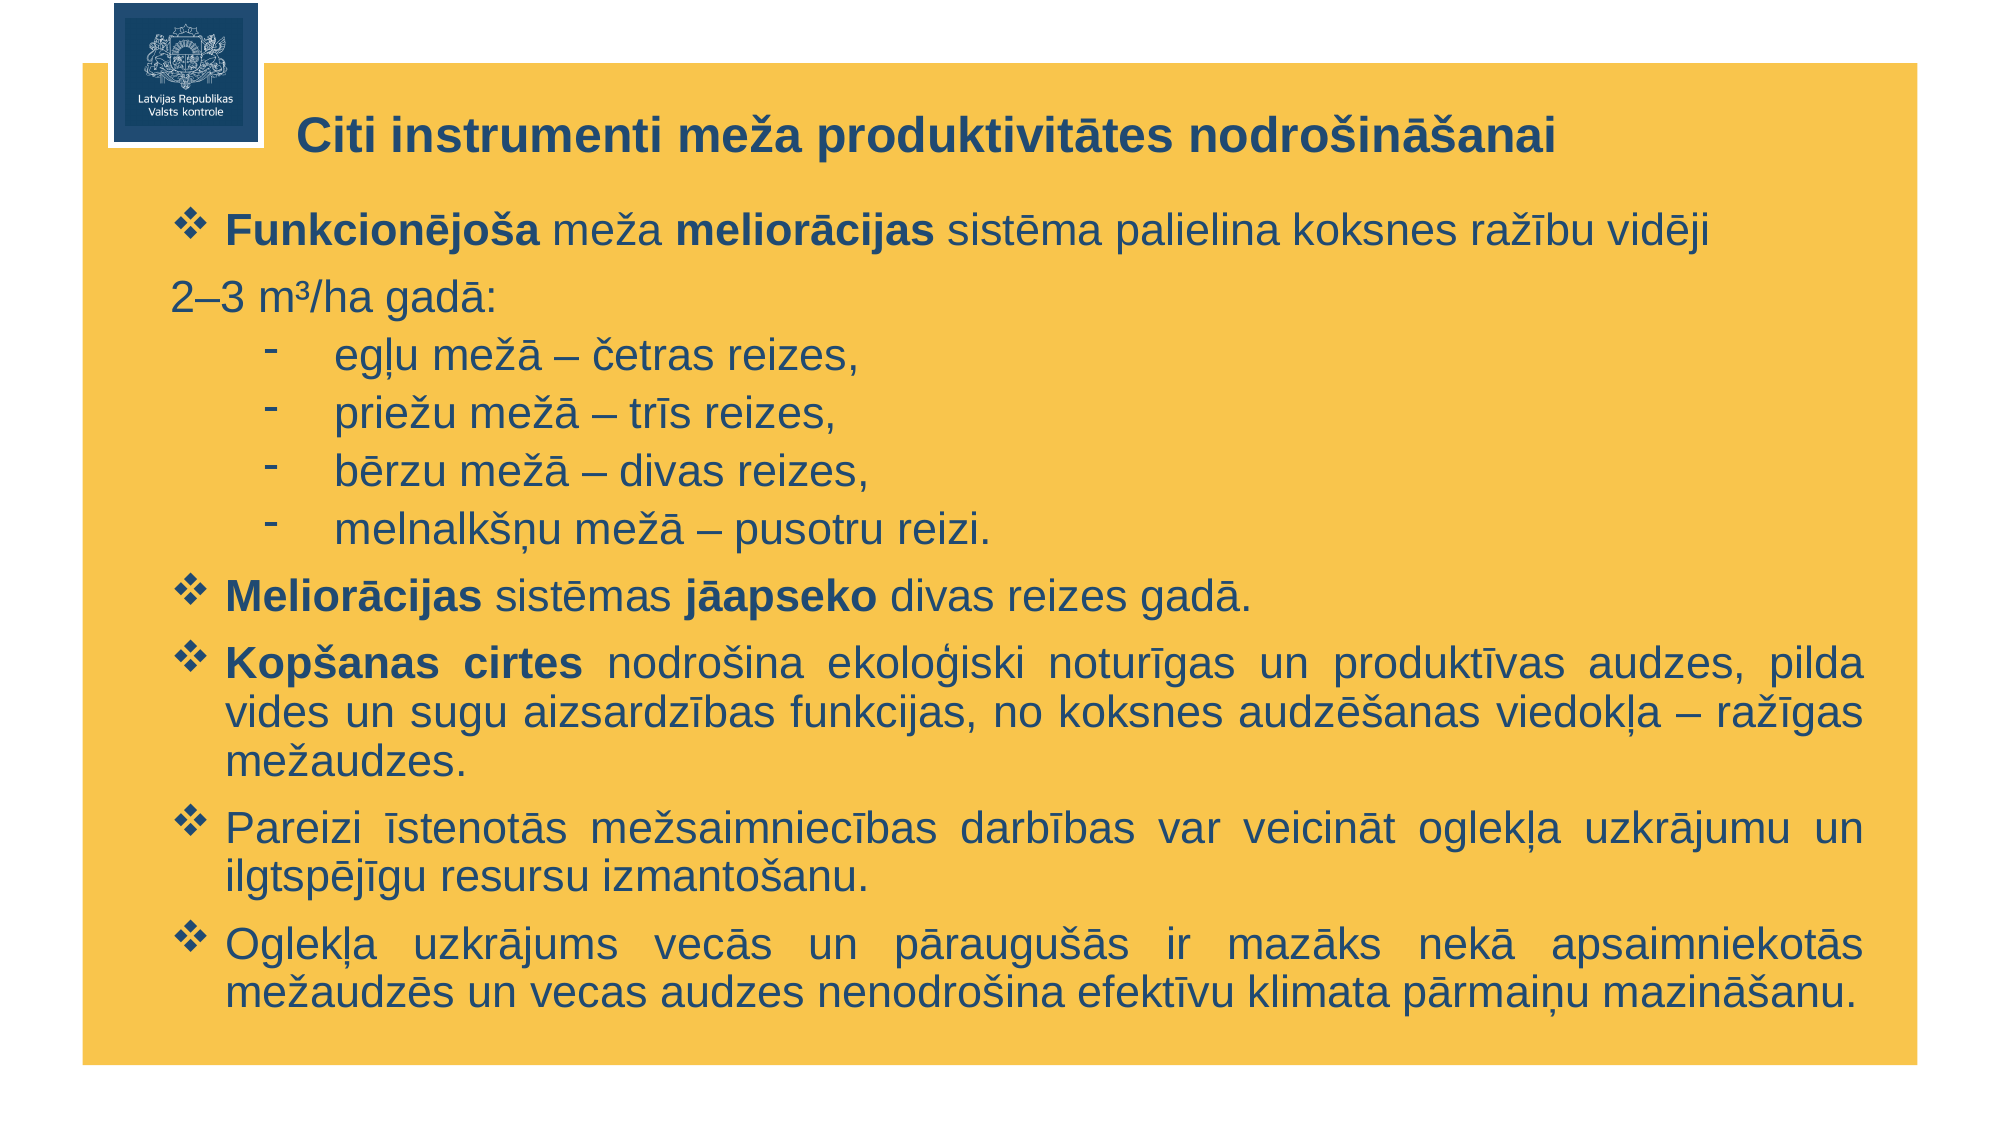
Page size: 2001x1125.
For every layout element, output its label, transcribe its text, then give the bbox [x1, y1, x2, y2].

list Funkcionējoša meža meliorācijas sistēma palielina koksnes ražību vidēji 2–3 m³/ha gadā: egļu mežā – četras reizes, priežu mežā – trīs reizes, bērzu mežā – divas reizes, melnalkšņu mežā – pusotru reizi. Meliorācijas sistēmas jāapseko divas reizes gadā. Kopšanas cirtes nodrošina ekoloģiski noturīgas un produktīvas audzes, pilda vides un sugu aizsardzības funkcijas, no koksnes audzēšanas viedokļa – ražīgas mežaudzes. Pareizi īstenotās mežsaimniecības darbības var veicināt oglekļa uzkrājumu un ilgtspējīgu resursu izmantošanu. Oglekļa uzkrājums vecās un pāraugušās ir mazāks nekā apsaimniekotās mežaudzēs un vecas audzes nenodrošina efektīvu klimata pārmaiņu mazināšanu. [155, 199, 1880, 1036]
picture [125, 18, 243, 126]
text_box Citi instrumenti meža produktivitātes nodrošināšanai [281, 95, 1754, 170]
